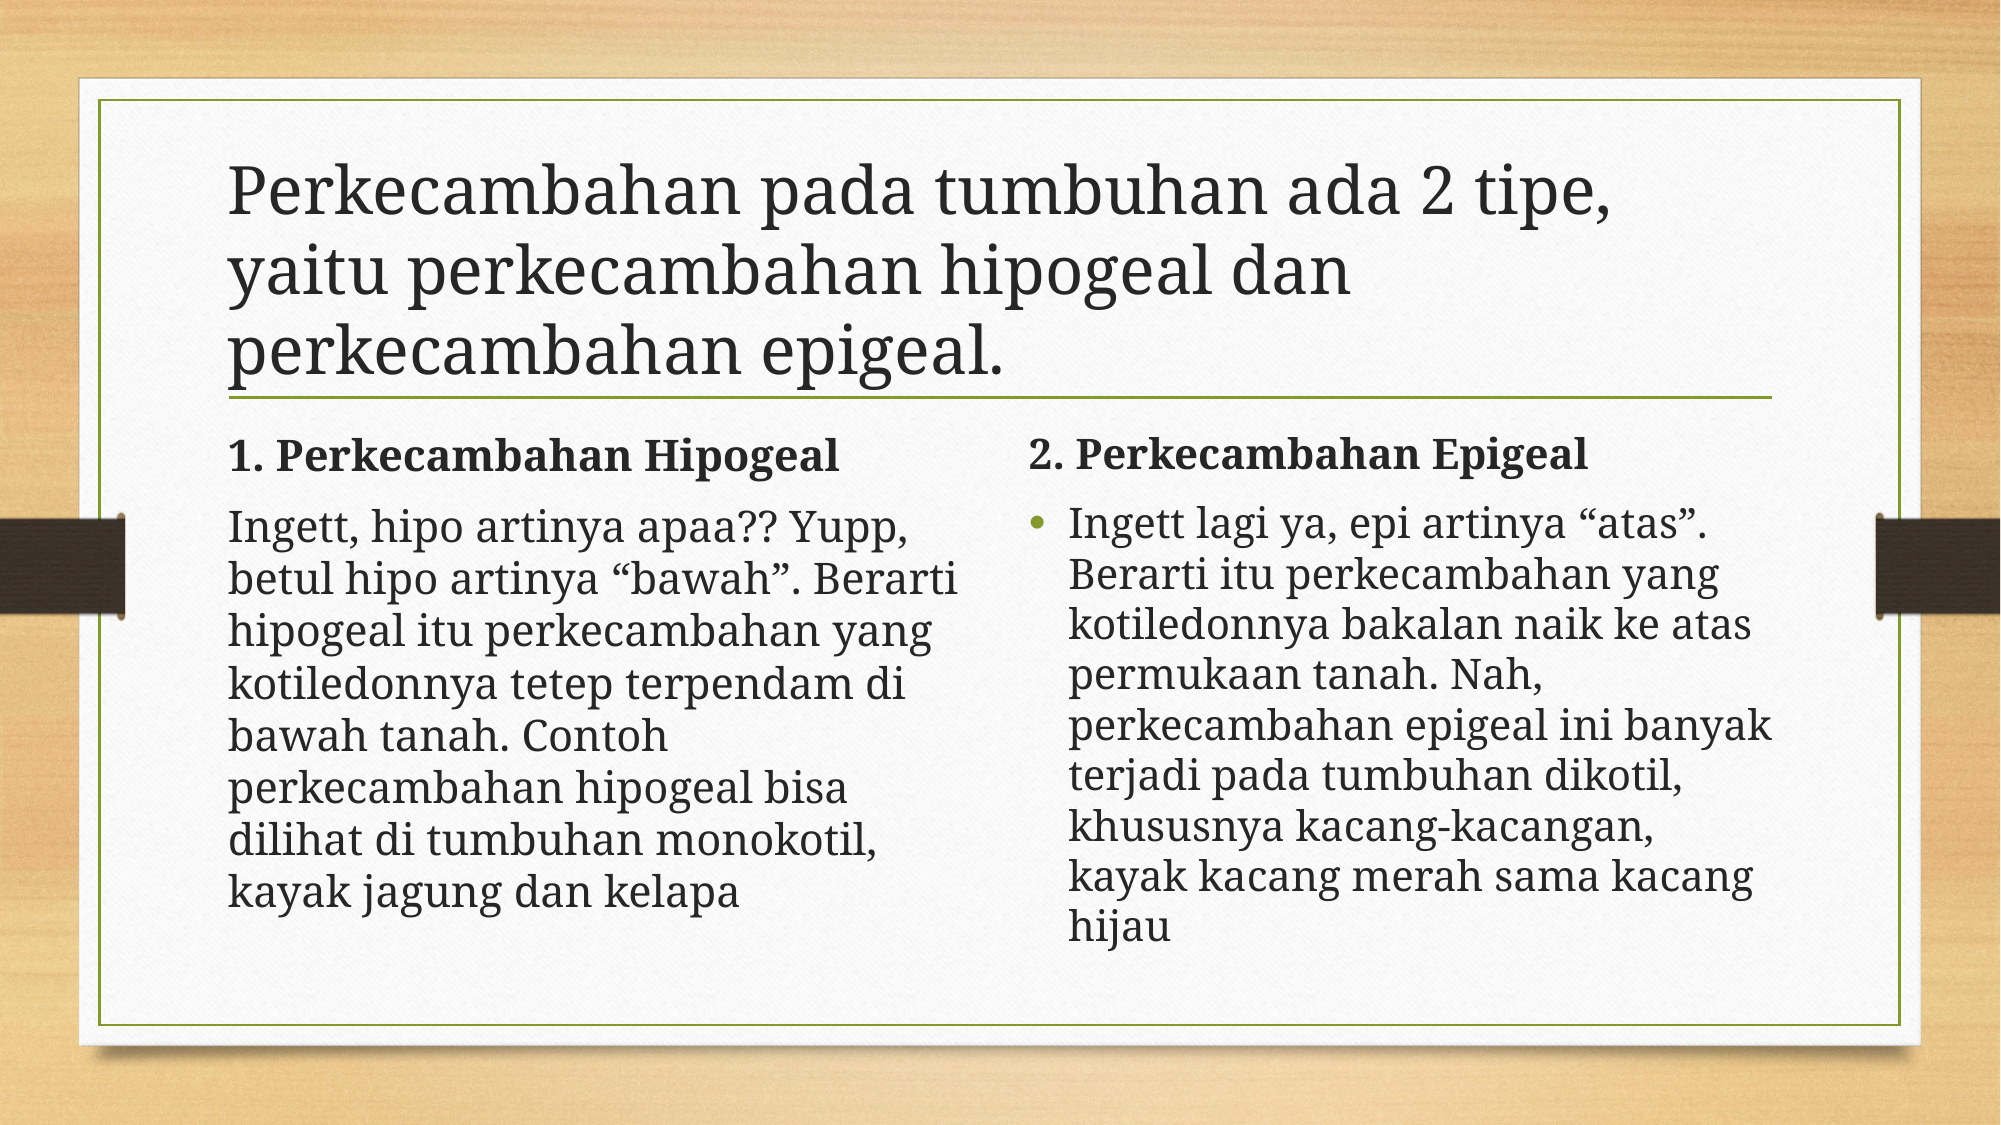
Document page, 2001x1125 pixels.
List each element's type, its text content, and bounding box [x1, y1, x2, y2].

list 1. Perkecambahan Hipogeal Ingett, hipo artinya apaa?? Yupp, betul hipo artinya “bawah”. Berarti hipogeal itu perkecambahan yang kotiledonnya tetep terpendam di bawah tanah. Contoh perkecambahan hipogeal bisa dilihat di tumbuhan monokotil, kayak jagung dan kelapa [213, 420, 987, 963]
title Perkecambahan pada tumbuhan ada 2 tipe, yaitu perkecambahan hipogeal dan perkecambahan epigeal. [212, 161, 1788, 375]
list 2. Perkecambahan Epigeal Ingett lagi ya, epi artinya “atas”. Berarti itu perkecambahan yang kotiledonnya bakalan naik ke atas permukaan tanah. Nah, perkecambahan epigeal ini banyak terjadi pada tumbuhan dikotil, khususnya kacang-kacangan, kayak kacang merah sama kacang hijau [1013, 420, 1788, 963]
picture [0, 0, 2001, 1125]
